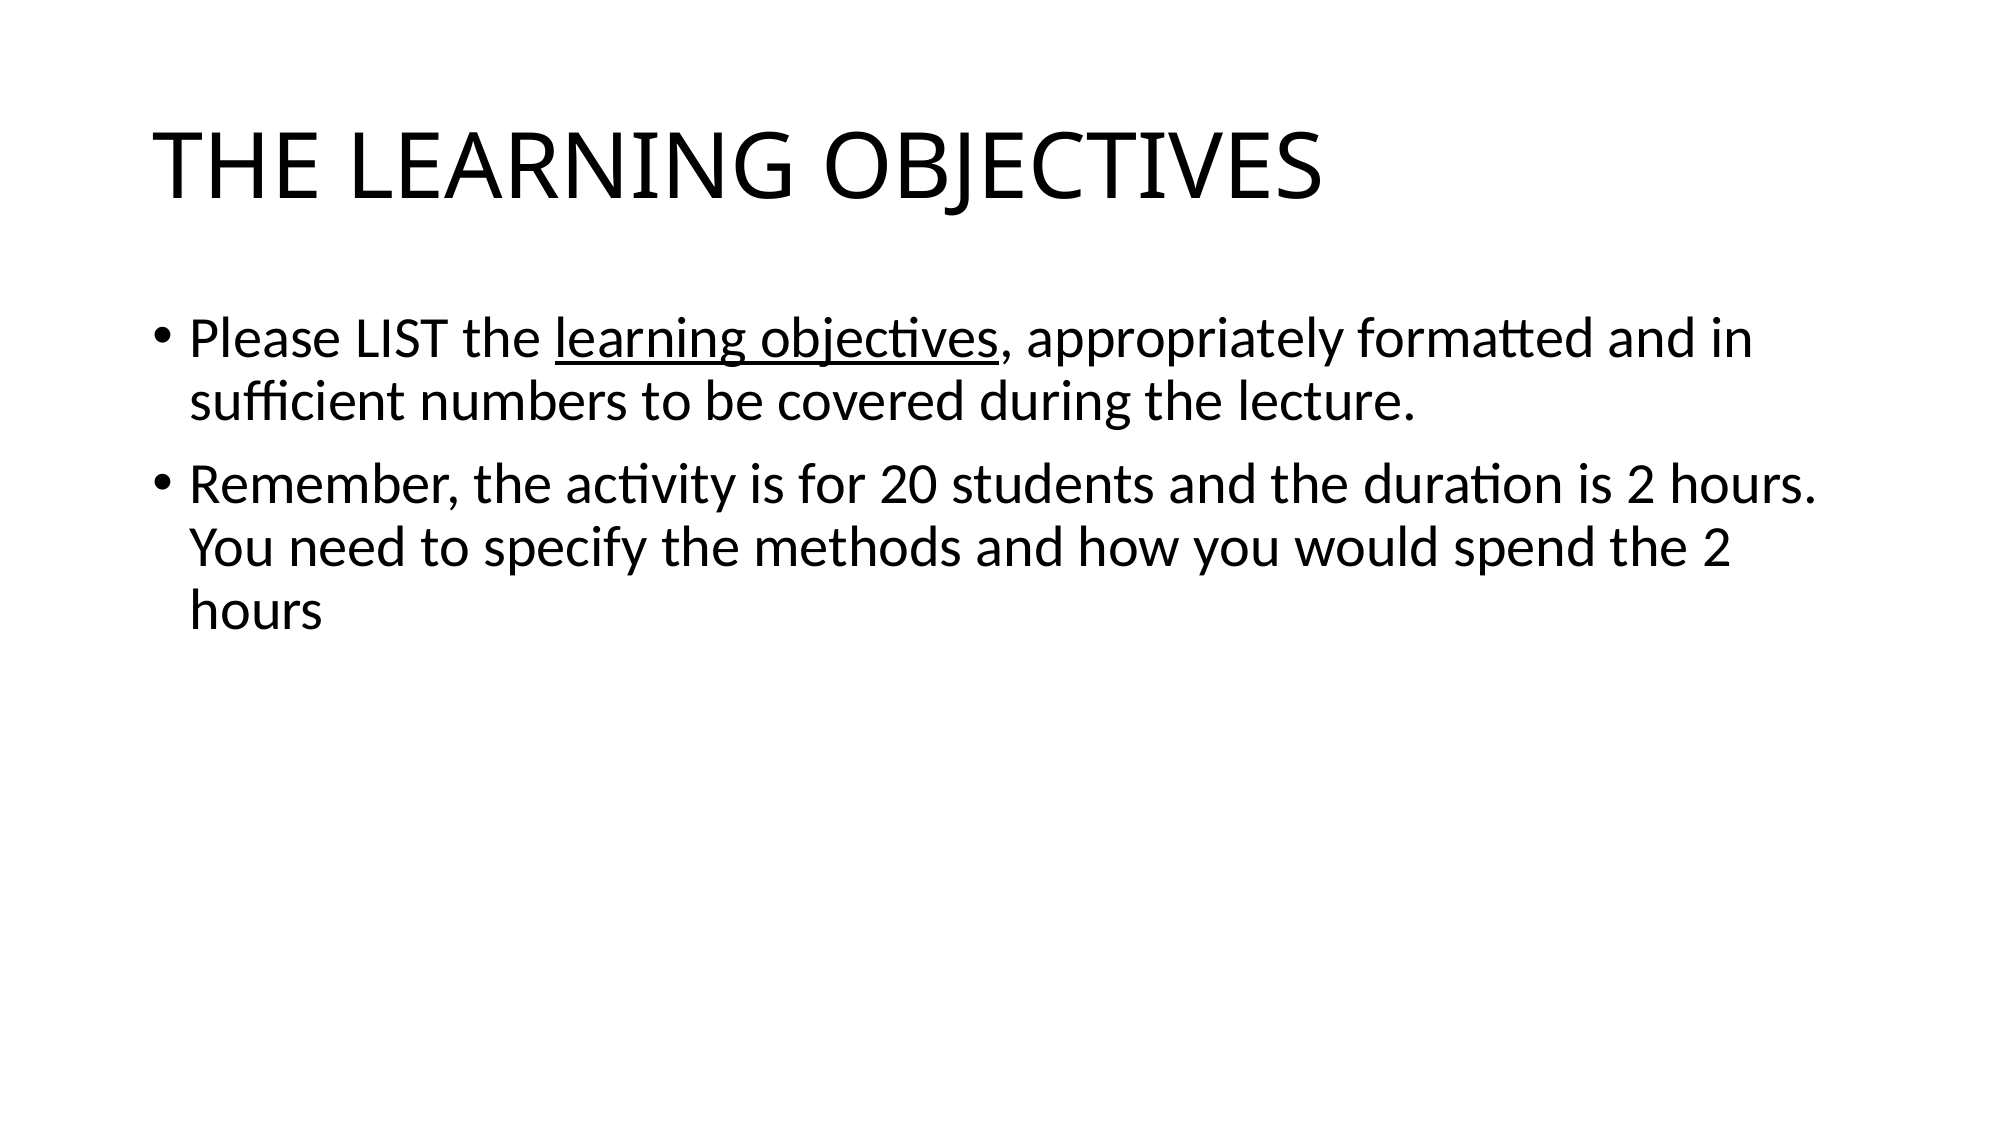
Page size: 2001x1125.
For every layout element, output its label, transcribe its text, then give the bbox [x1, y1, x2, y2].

list Please LIST the learning objectives, appropriately formatted and in sufficient numbers to be covered during the lecture. Remember, the activity is for 20 students and the duration is 2 hours. You need to specify the methods and how you would spend the 2 hours [137, 299, 1863, 1014]
title THE LEARNING OBJECTIVES [137, 59, 1863, 278]
